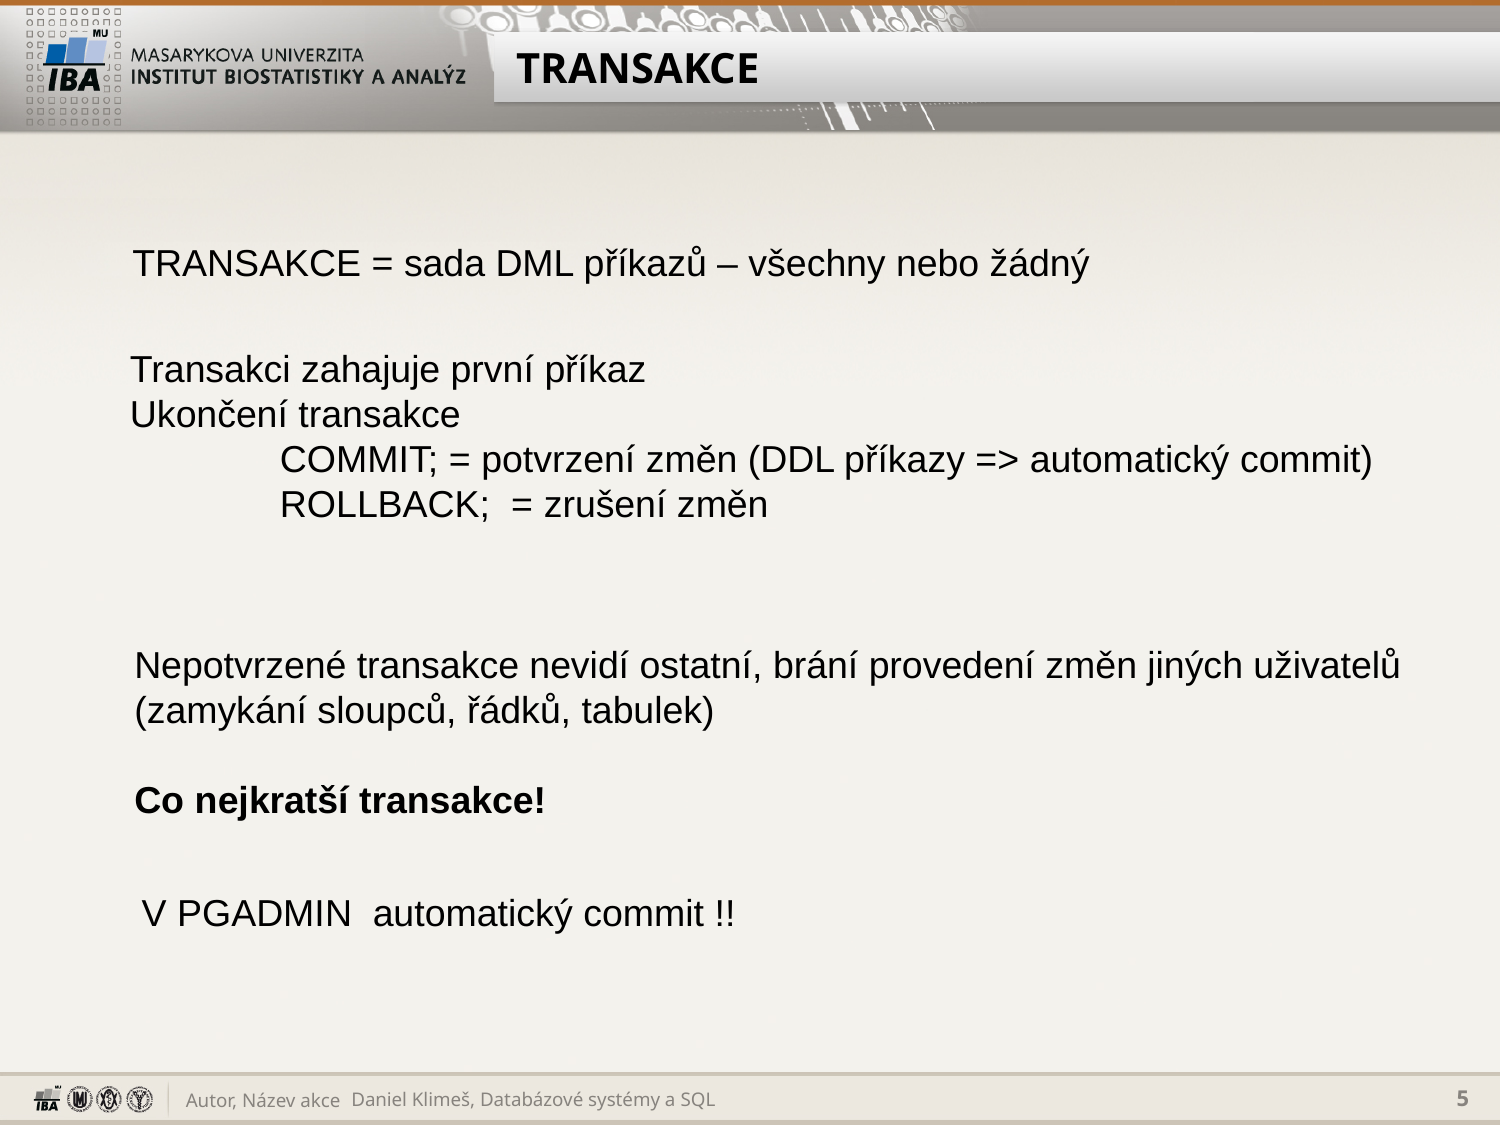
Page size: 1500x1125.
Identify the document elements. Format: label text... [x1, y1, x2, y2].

picture [0, 0, 1500, 1125]
footer Daniel Klimeš, Databázové systémy a SQL [336, 1079, 1341, 1124]
text_box Transakci zahajuje první příkaz Ukončení transakce COMMIT; = potvrzení změn (DDL příkazy => automatický commit) ROLLBACK; = zrušení změn [115, 337, 1389, 533]
text_box TRANSAKCE = sada DML příkazů – všechny nebo žádný [117, 231, 1105, 292]
text_box V PGADMIN automatický commit !! [126, 881, 751, 942]
text_box Nepotvrzené transakce nevidí ostatní, brání provedení změn jiných uživatelů (zamykání sloupců, řádků, tabulek) Co nejkratší transakce! [119, 633, 1427, 828]
slide_number 5 [1340, 1080, 1485, 1118]
title TRANSAKCE [501, 31, 1471, 104]
